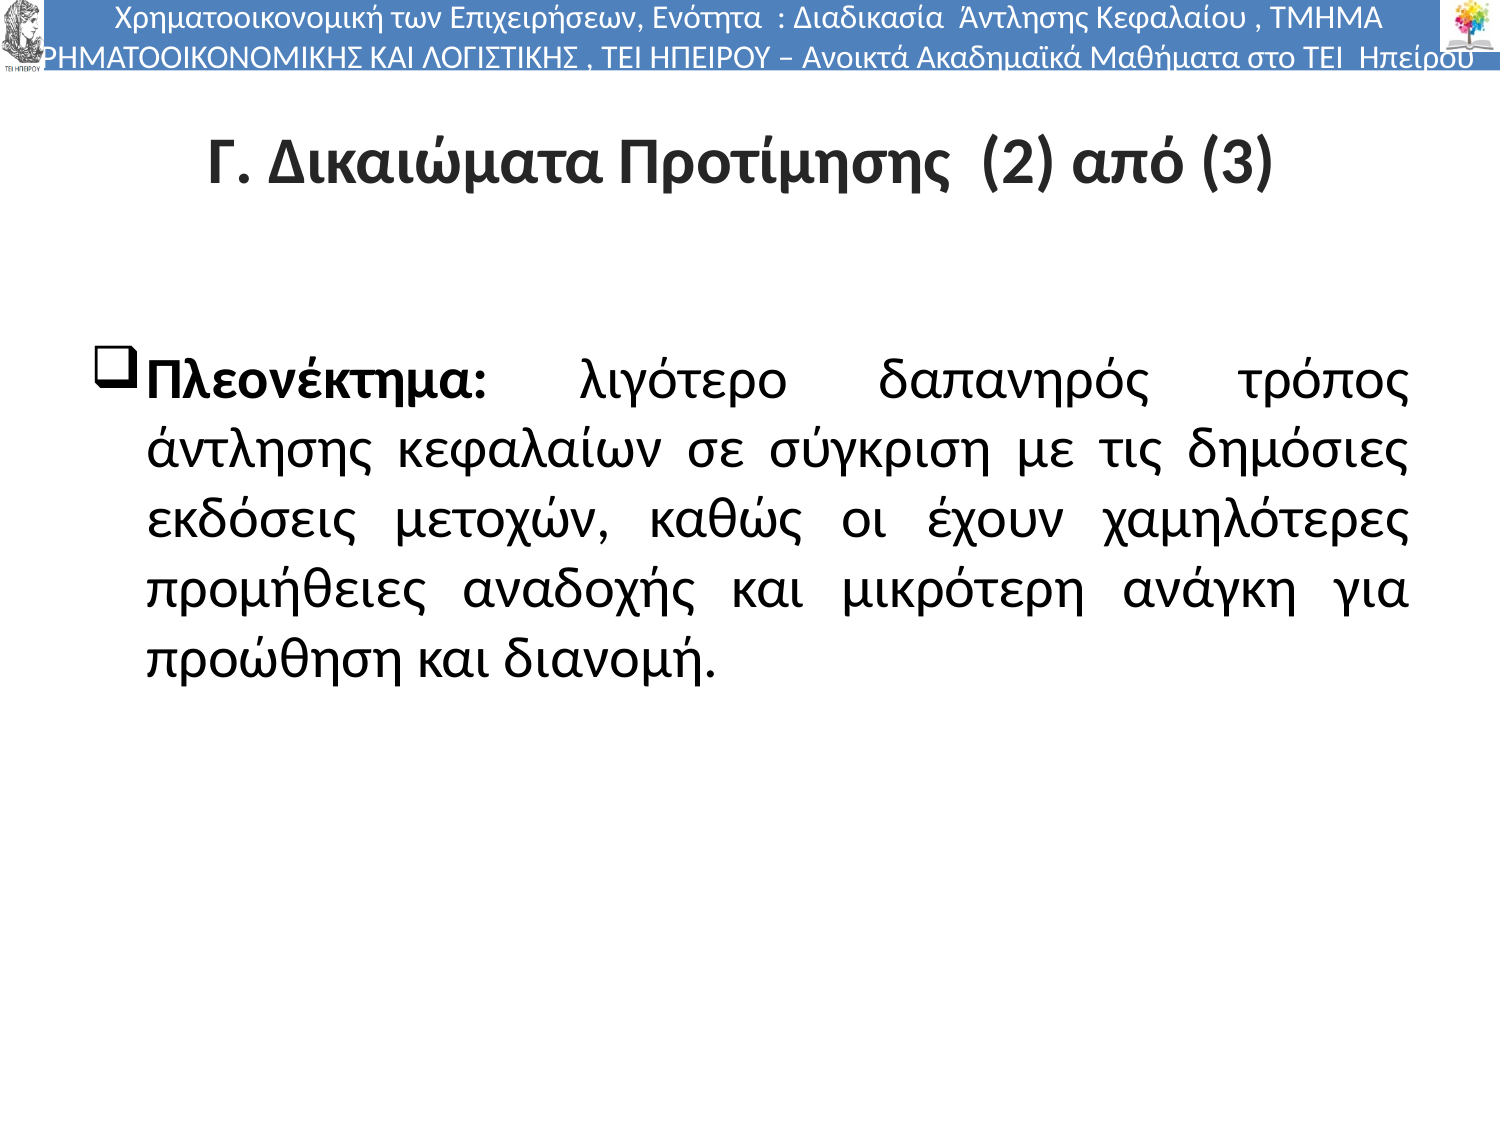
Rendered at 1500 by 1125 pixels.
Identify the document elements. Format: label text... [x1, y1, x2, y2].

picture [0, 0, 45, 75]
list Πλεονέκτημα: λιγότερο δαπανηρός τρόπος άντλησης κεφαλαίων σε σύγκριση με τις δημόσιες εκδόσεις μετοχών, καθώς οι έχουν χαμηλότερες προμήθειες αναδοχής και μικρότερη ανάγκη για προώθηση και διανομή. [75, 262, 1425, 1005]
text_box Χρηματοοικονομική των Επιχειρήσεων, Ενότητα : Διαδικασία Άντλησης Κεφαλαίου , ΤΜΗΜΑ ΧΡΗΜΑΤΟΟΙΚΟΝΟΜΙΚΉΣ ΚΑΙ ΛΟΓΙΣΤΙΚΗΣ , ΤΕΙ ΗΠΕΙΡΟΥ – Ανοικτά Ακαδημαϊκά Μαθήματα στο ΤΕΙ Ηπείρου [45, 0, 1500, 72]
picture [1439, 0, 1500, 53]
title Γ. Δικαιώματα Προτίμησης (2) από (3) [75, 82, 1425, 233]
